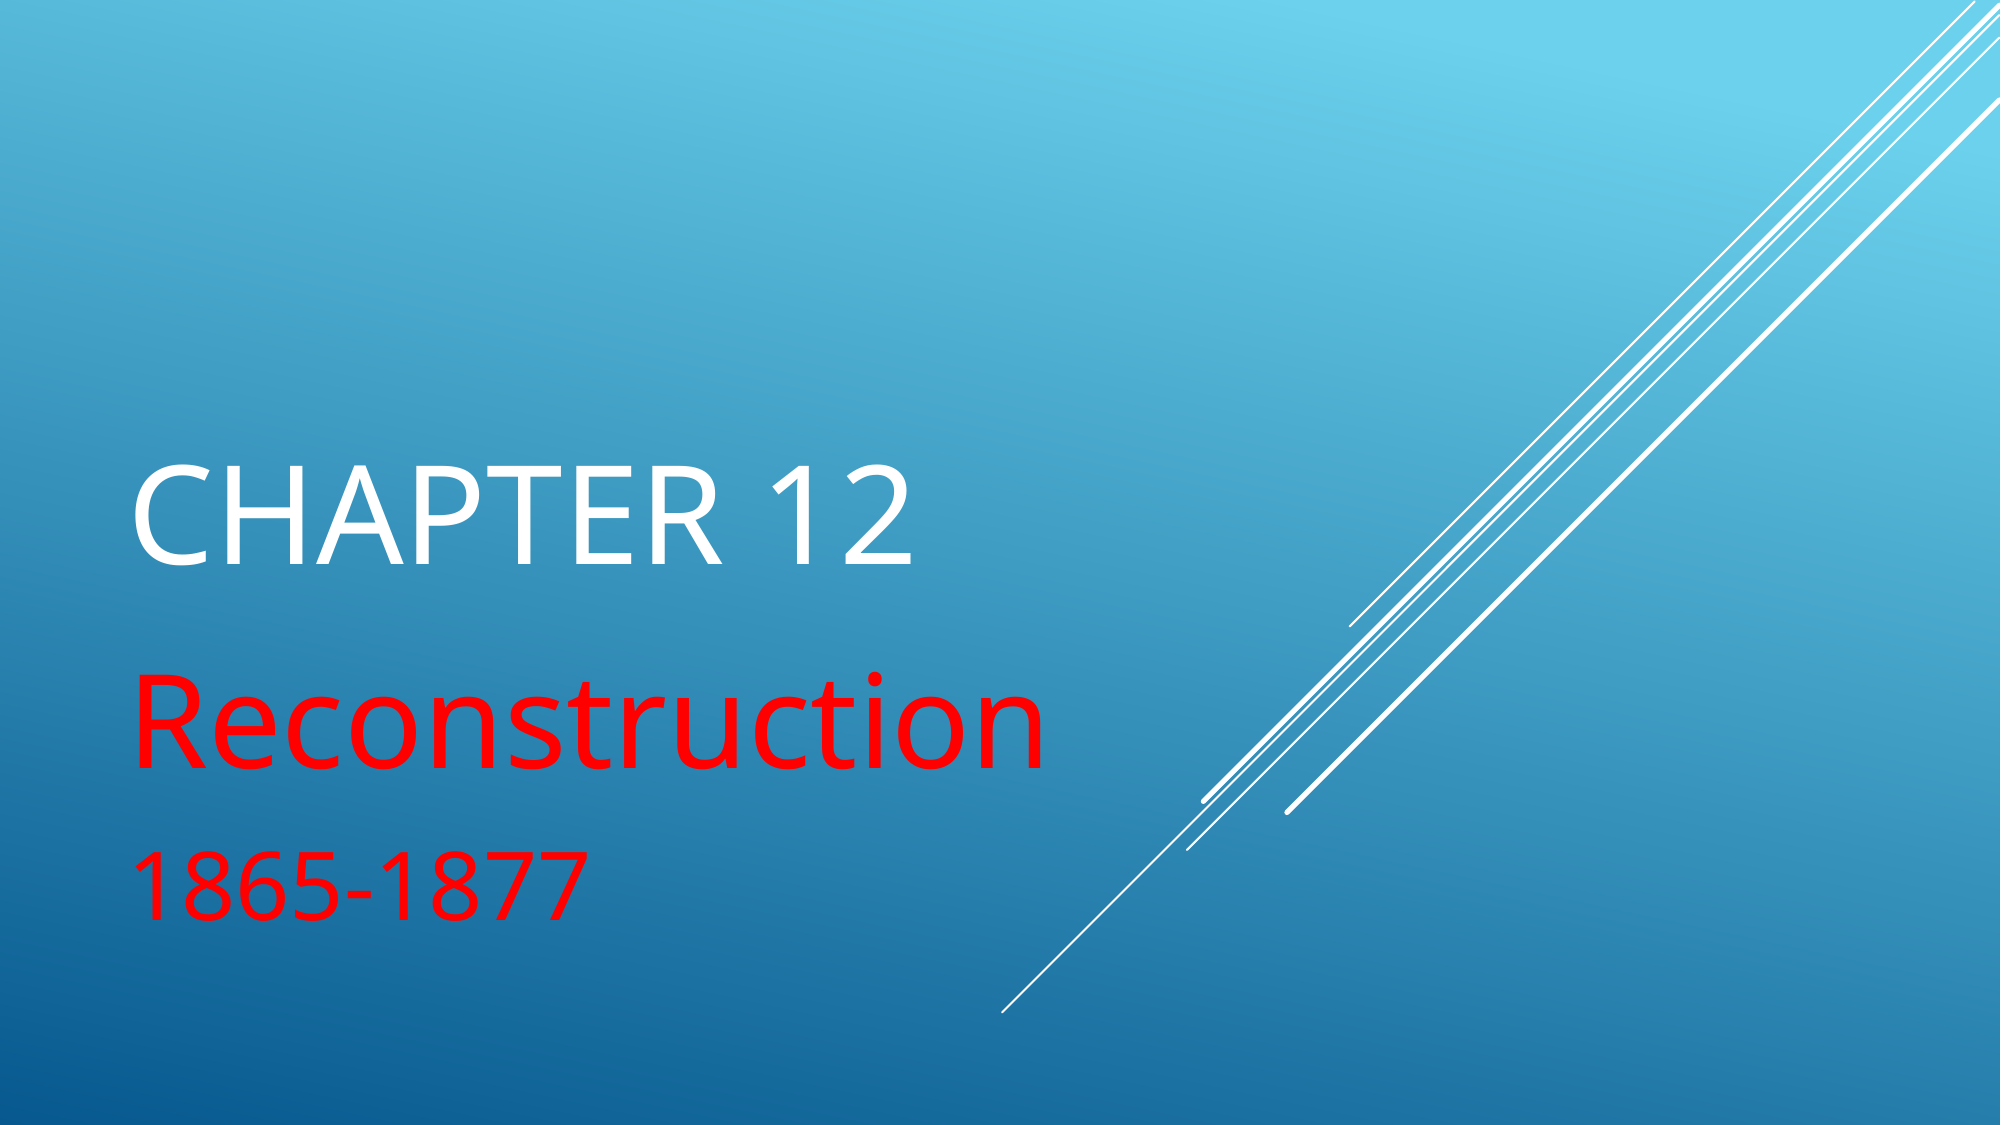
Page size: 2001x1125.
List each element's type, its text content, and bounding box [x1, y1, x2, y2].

title Chapter 12 [112, 112, 1425, 600]
subtitle Reconstruction 1865-1877 [112, 630, 1163, 950]
